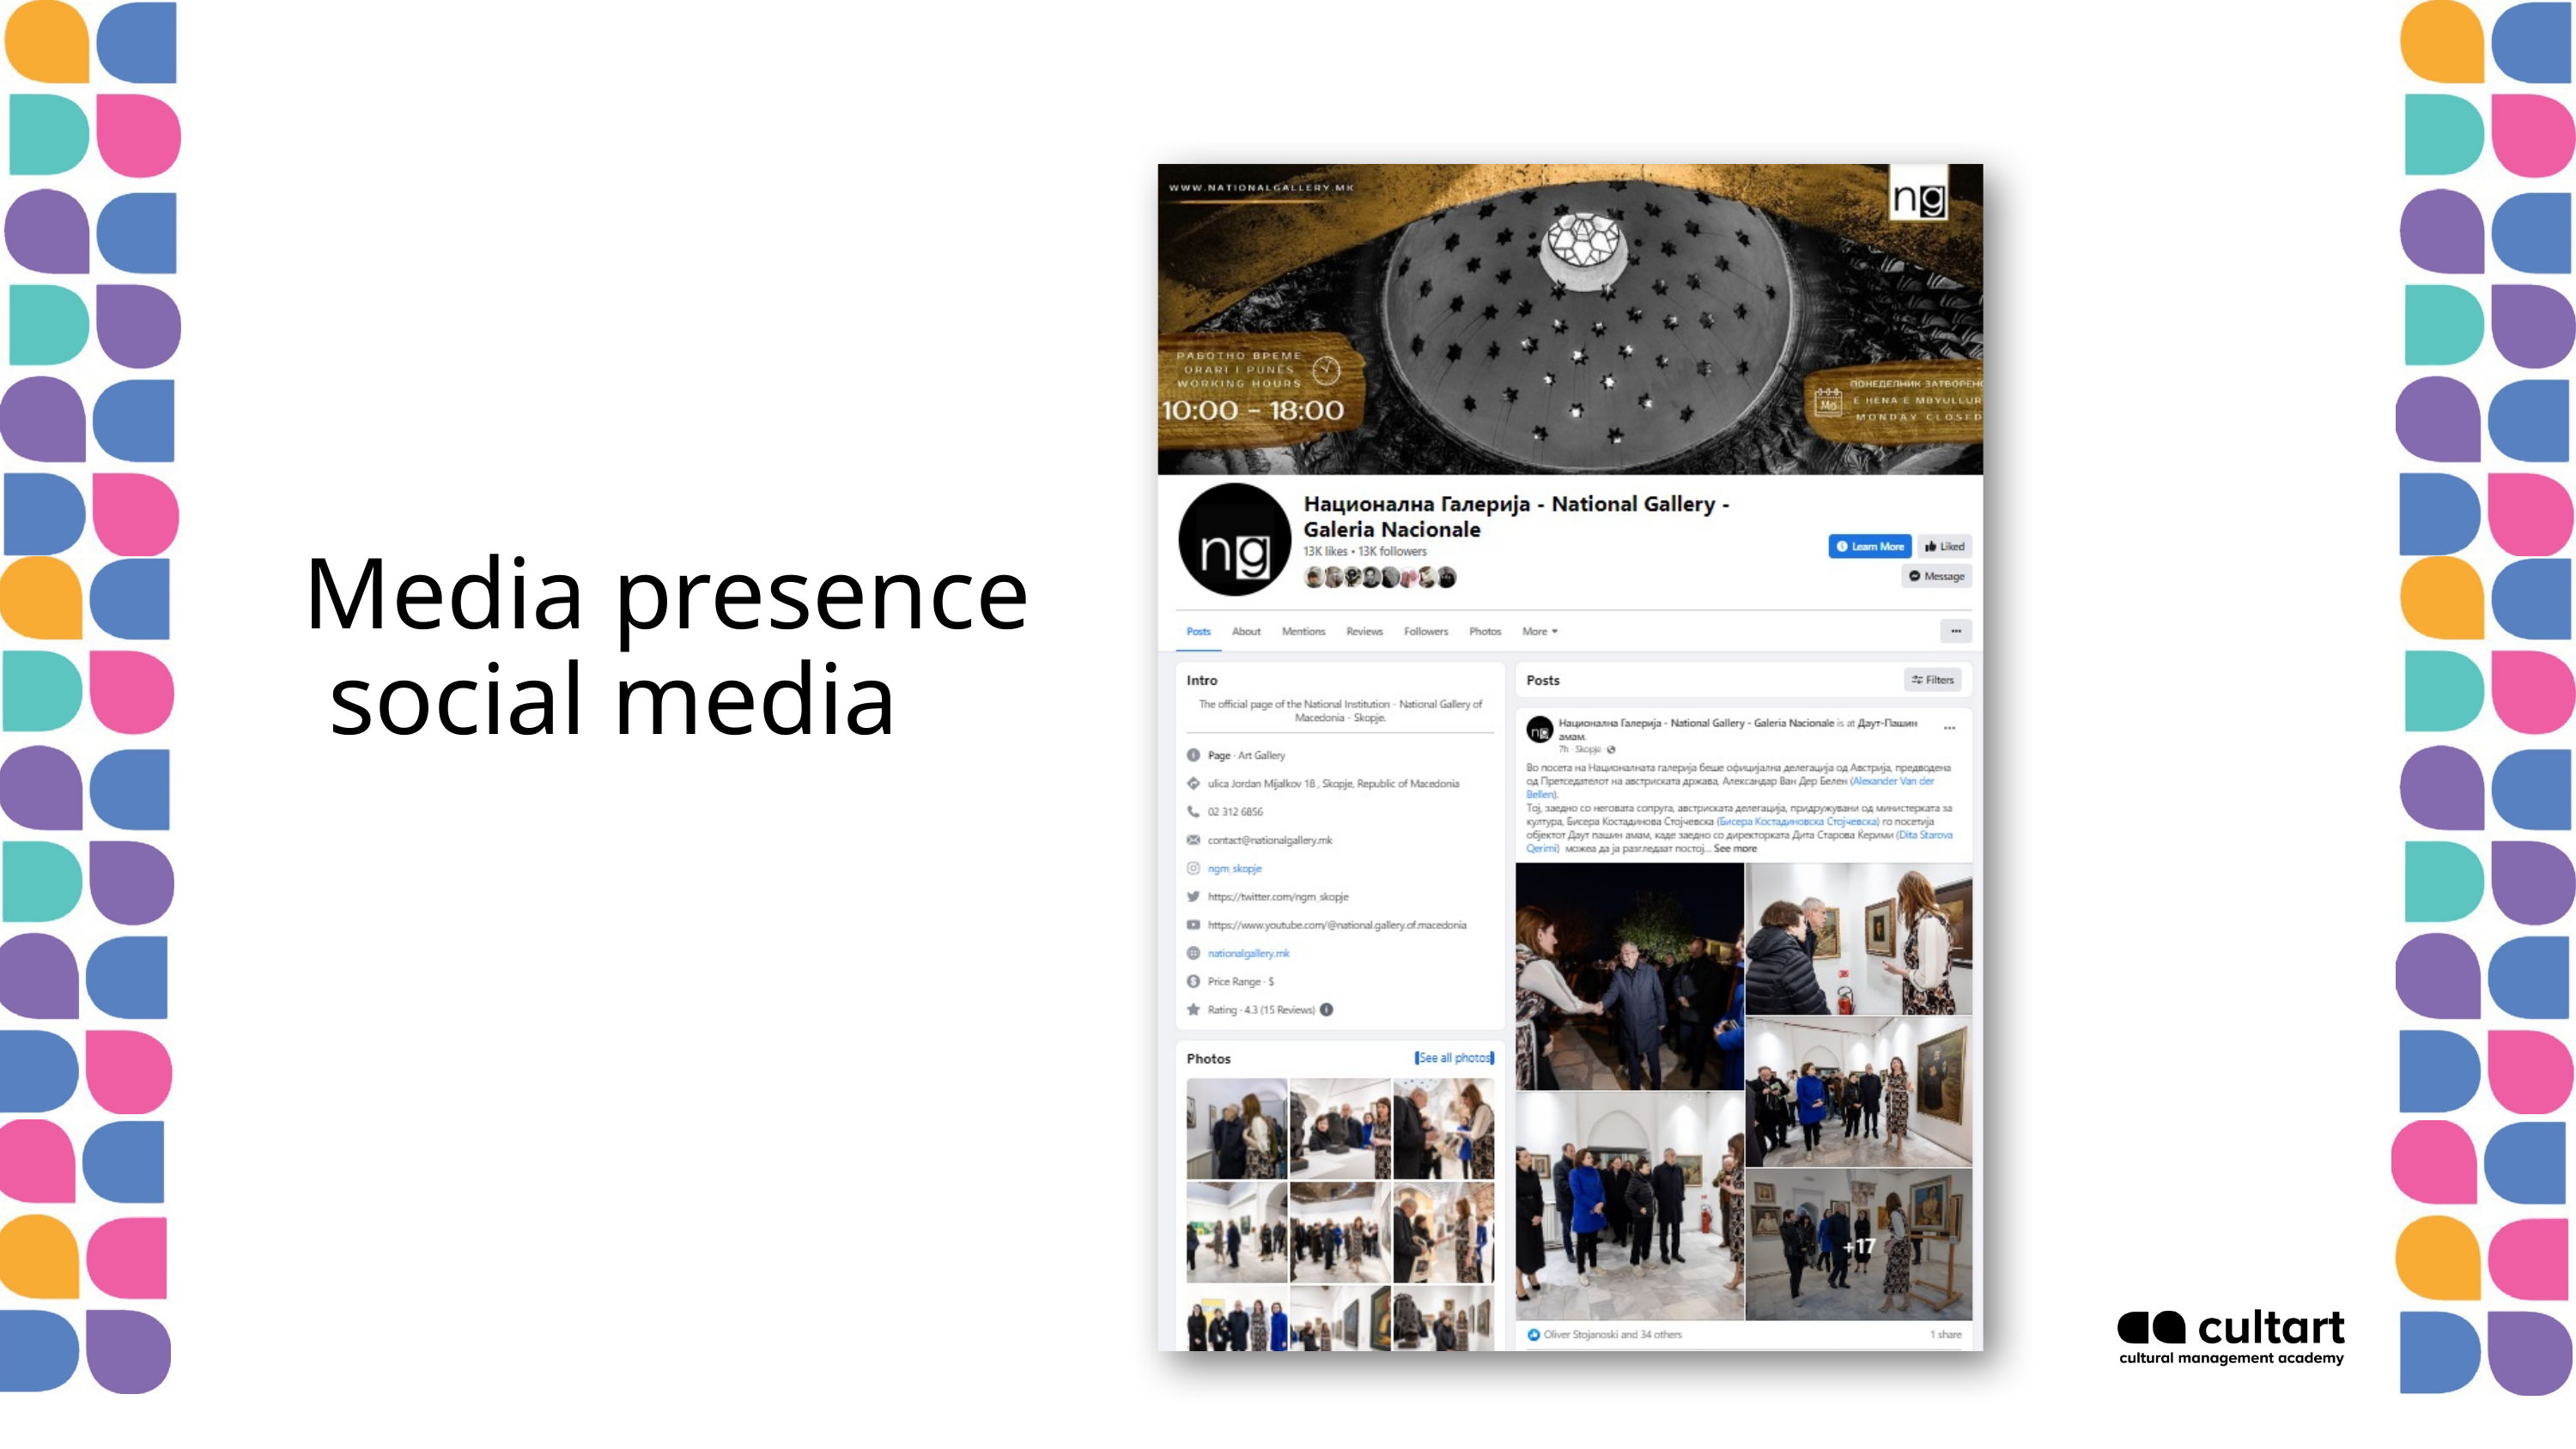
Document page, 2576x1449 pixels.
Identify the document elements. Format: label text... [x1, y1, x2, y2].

title Media presence social media [289, 509, 1090, 790]
picture [0, 1119, 171, 1394]
picture [1157, 164, 1984, 1351]
picture [2071, 1120, 2573, 1415]
picture [2396, 0, 2576, 1114]
picture [0, 0, 181, 1114]
